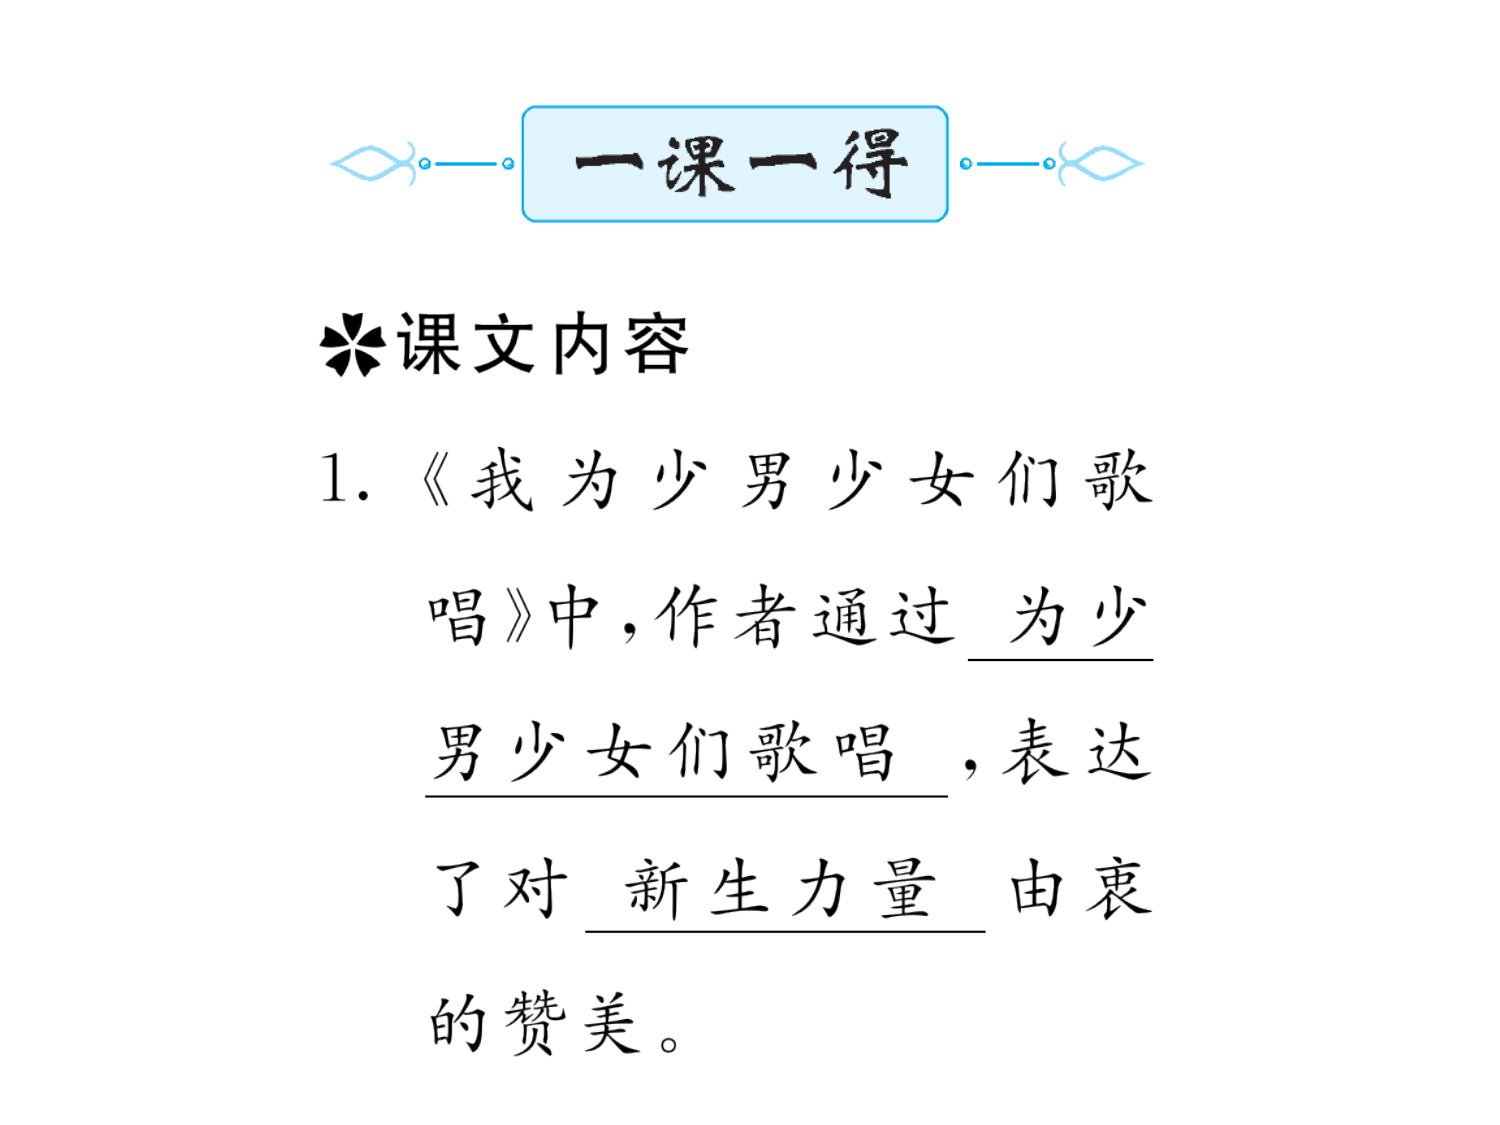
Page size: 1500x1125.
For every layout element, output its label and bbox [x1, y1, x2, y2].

picture [312, 66, 1176, 1097]
